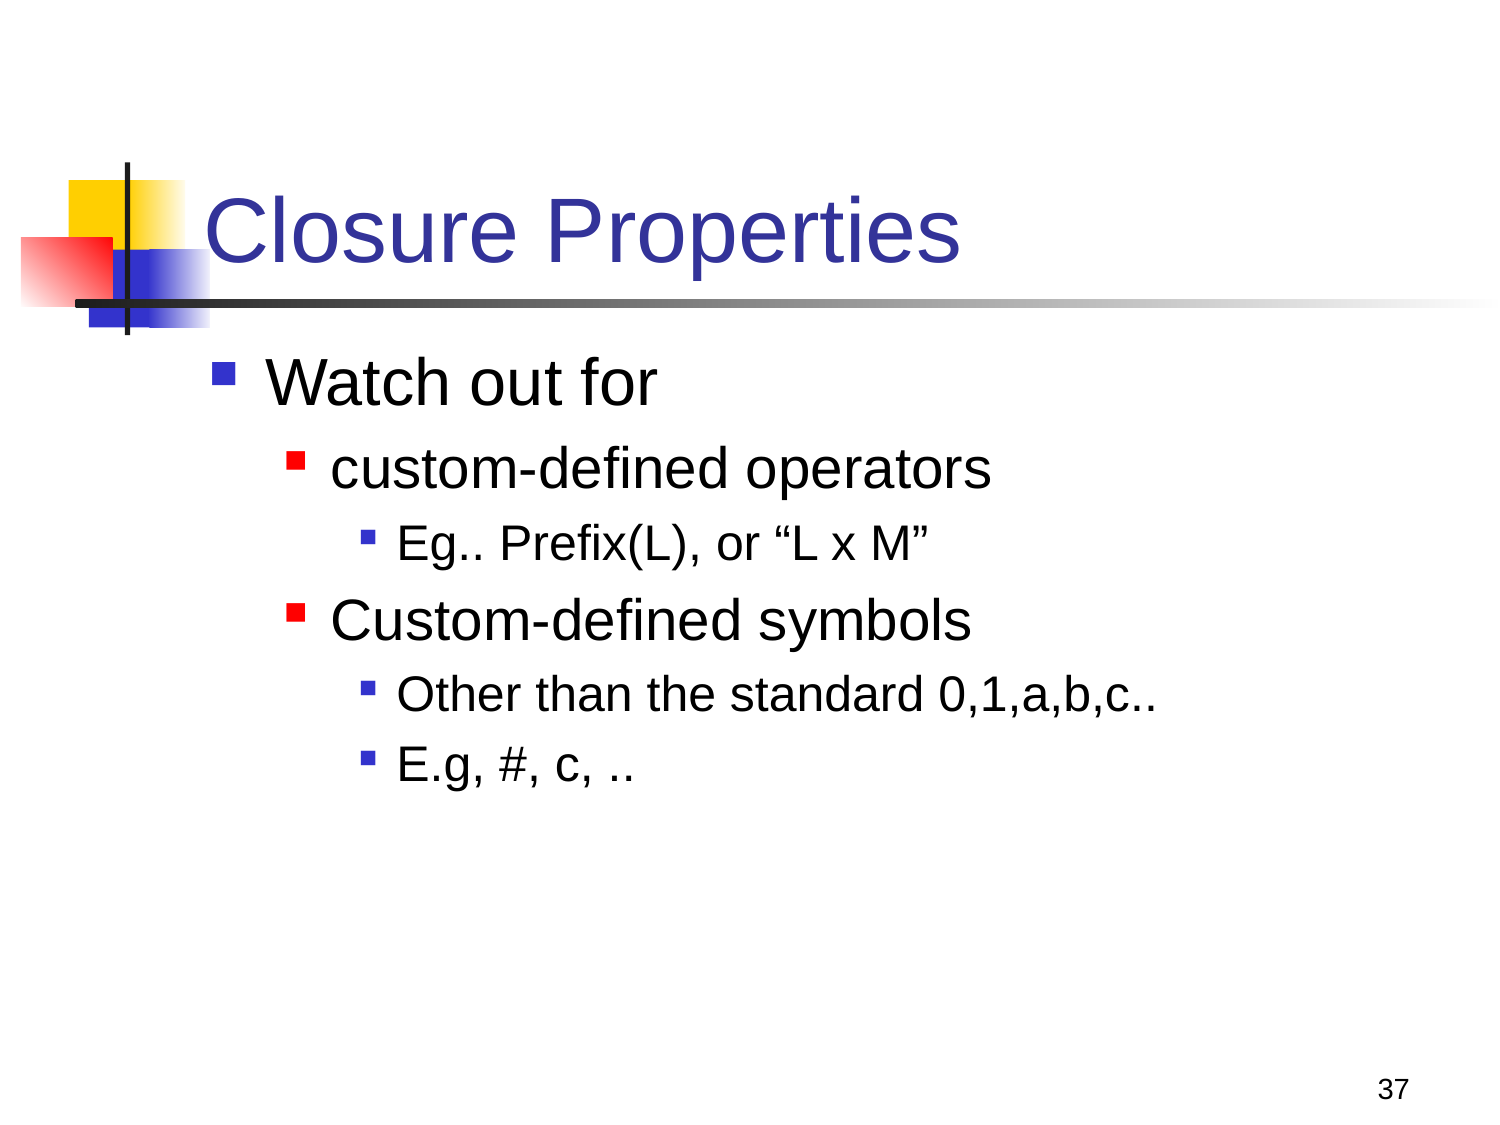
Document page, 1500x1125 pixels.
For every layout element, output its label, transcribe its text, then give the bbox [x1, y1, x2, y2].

title Closure Properties [188, 101, 1468, 289]
list Watch out for custom-defined operators Eg.. Prefix(L), or “L x M” Custom-defined symbols Other than the standard 0,1,a,b,c.. E.g, #, c, .. [193, 330, 1470, 1007]
slide_number 37 [1112, 1037, 1426, 1113]
